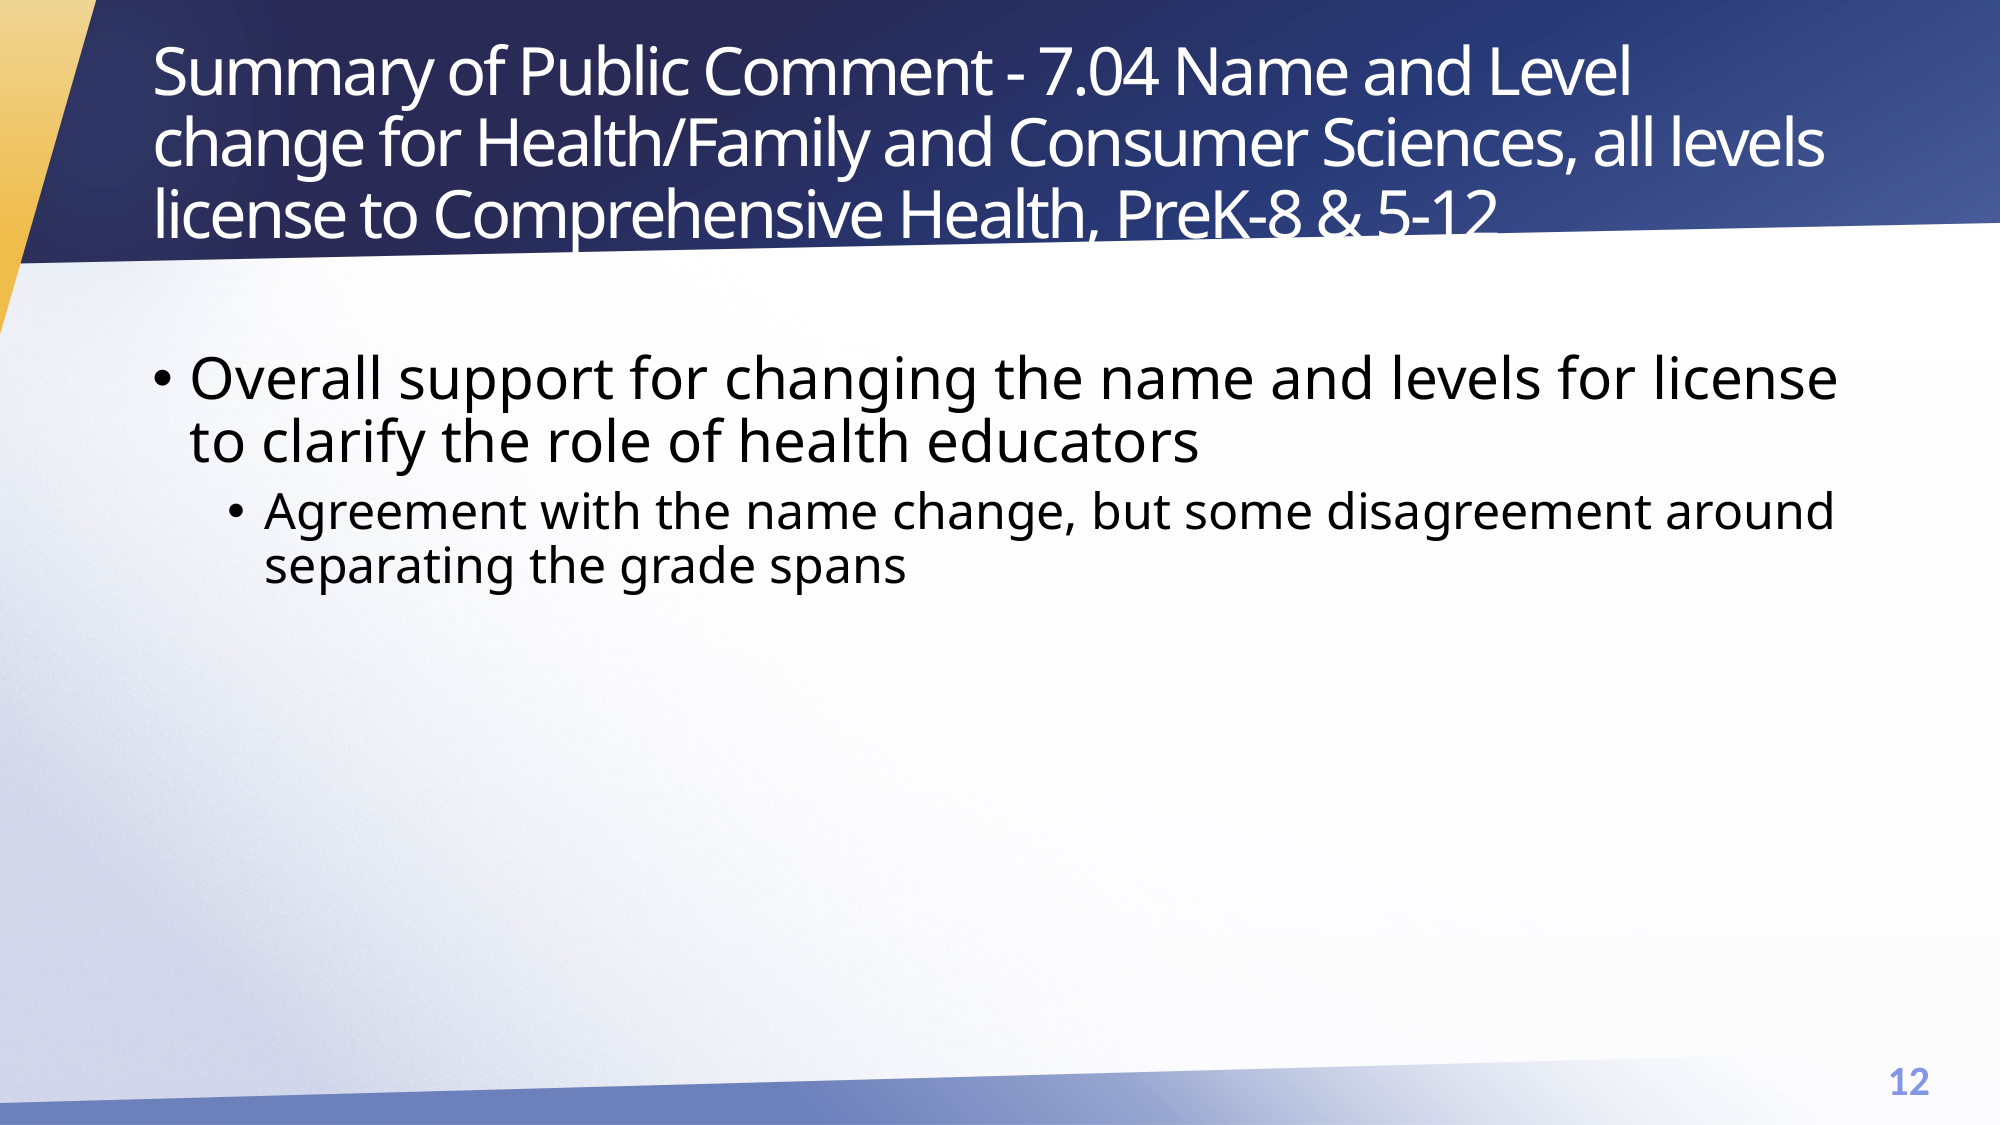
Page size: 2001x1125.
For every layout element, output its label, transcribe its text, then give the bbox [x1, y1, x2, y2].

picture [0, 0, 2000, 1125]
list Overall support for changing the name and levels for license to clarify the role of health educators Agreement with the name change, but some disagreement around separating the grade spans [137, 342, 1863, 1008]
title Summary of Public Comment - 7.04 Name and Level change for Health/Family and Consumer Sciences, all levels license to Comprehensive Health, PreK-8 & 5-12 [137, 59, 1863, 231]
